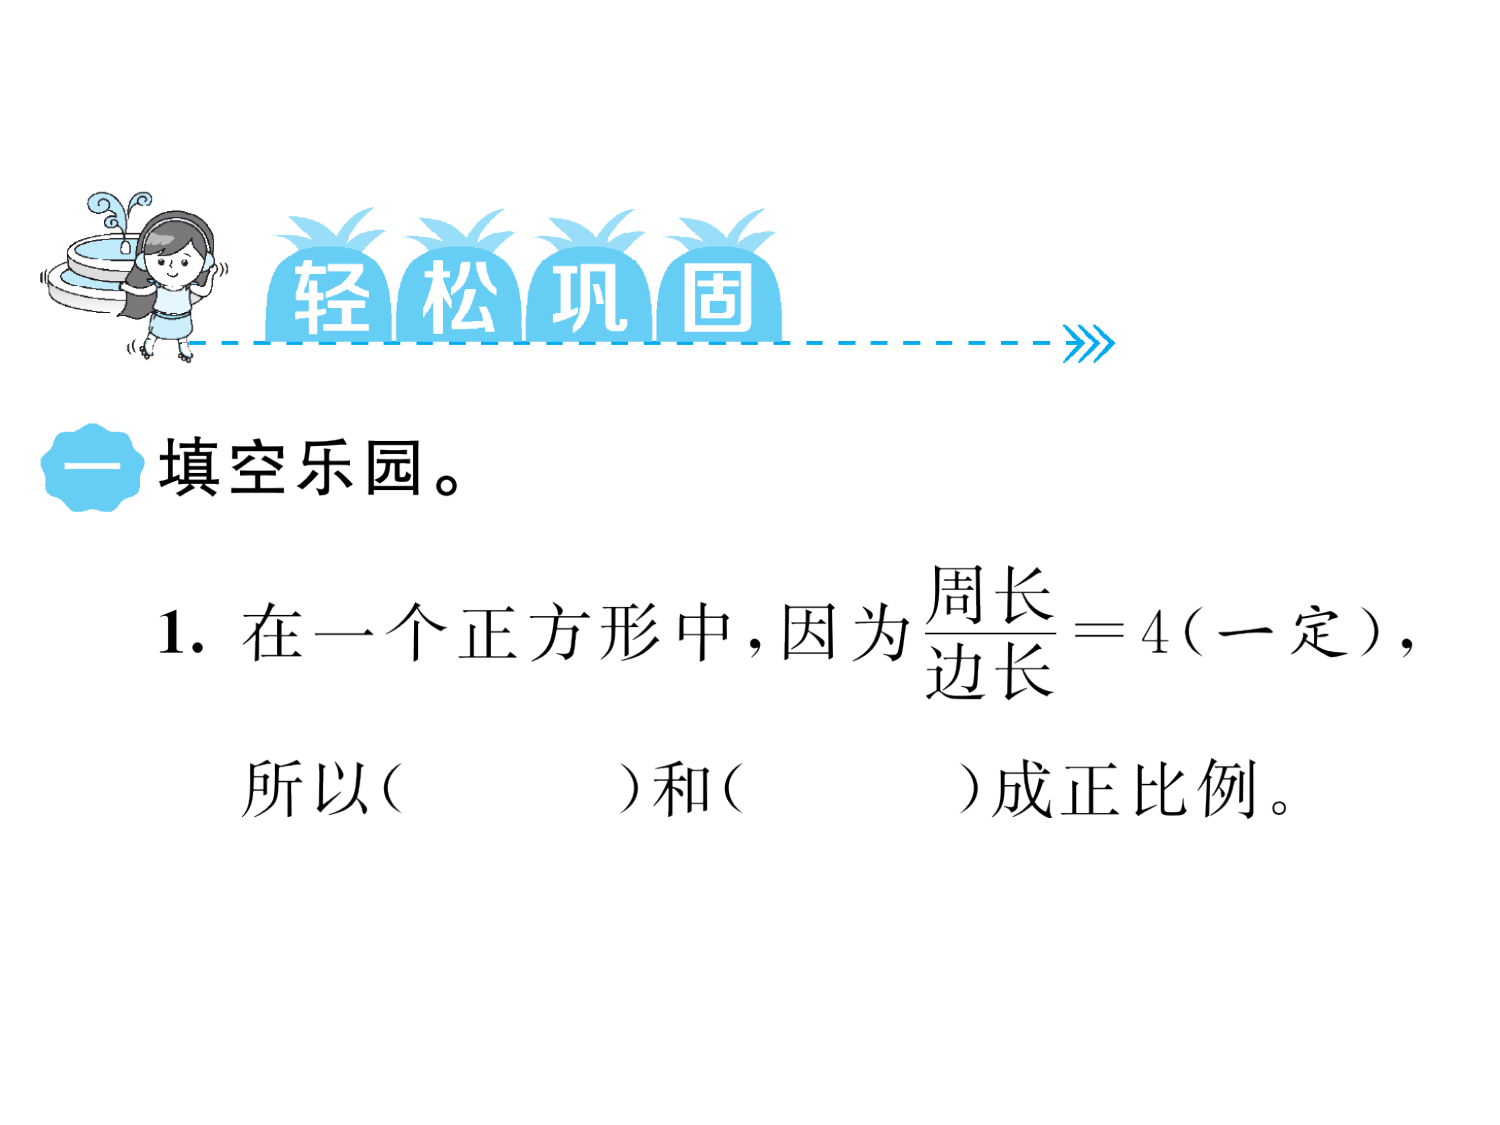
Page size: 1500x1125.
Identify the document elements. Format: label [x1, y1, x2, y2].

picture [35, 177, 1453, 852]
